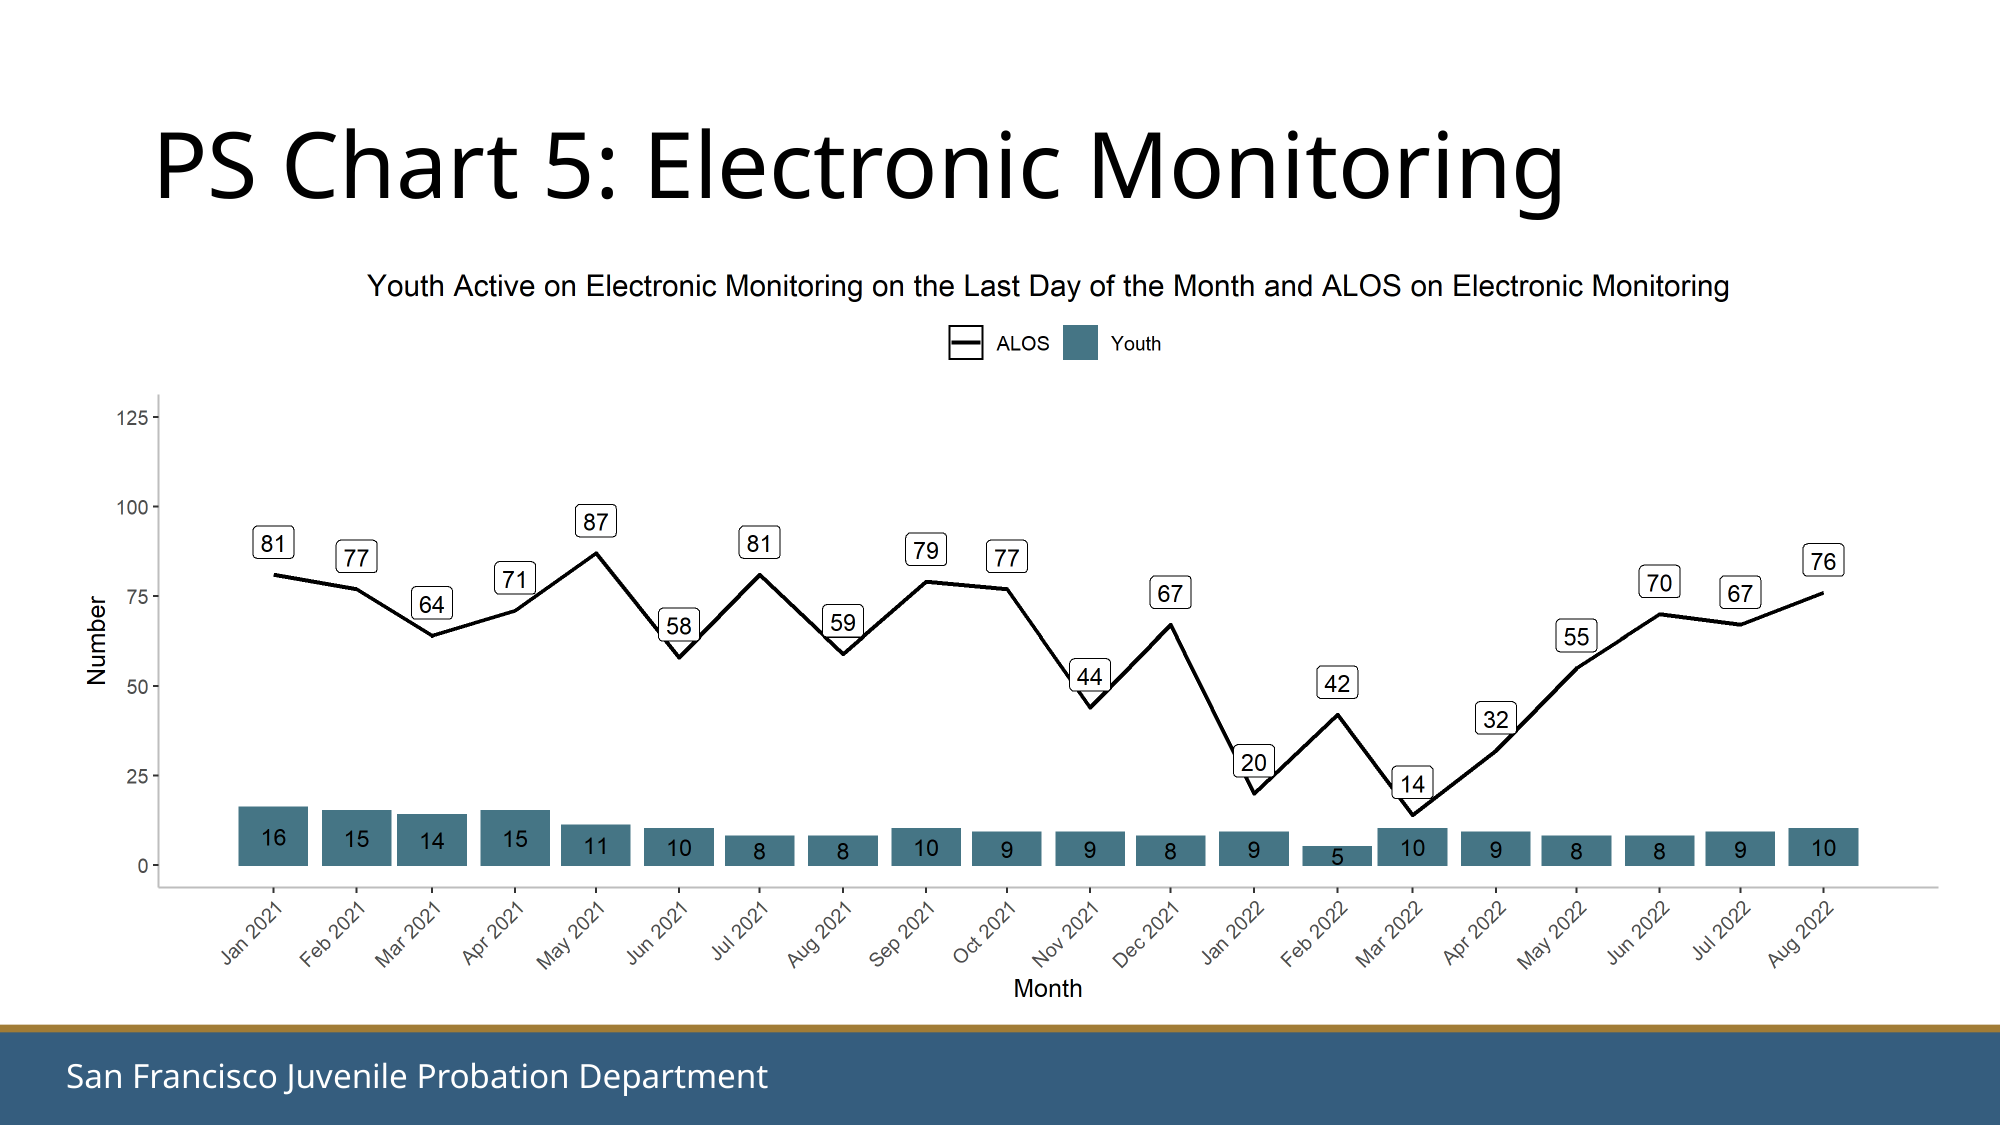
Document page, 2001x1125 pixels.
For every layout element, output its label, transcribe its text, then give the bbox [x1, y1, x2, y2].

title PS Chart 5: Electronic Monitoring [137, 59, 1863, 262]
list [74, 262, 1950, 1013]
